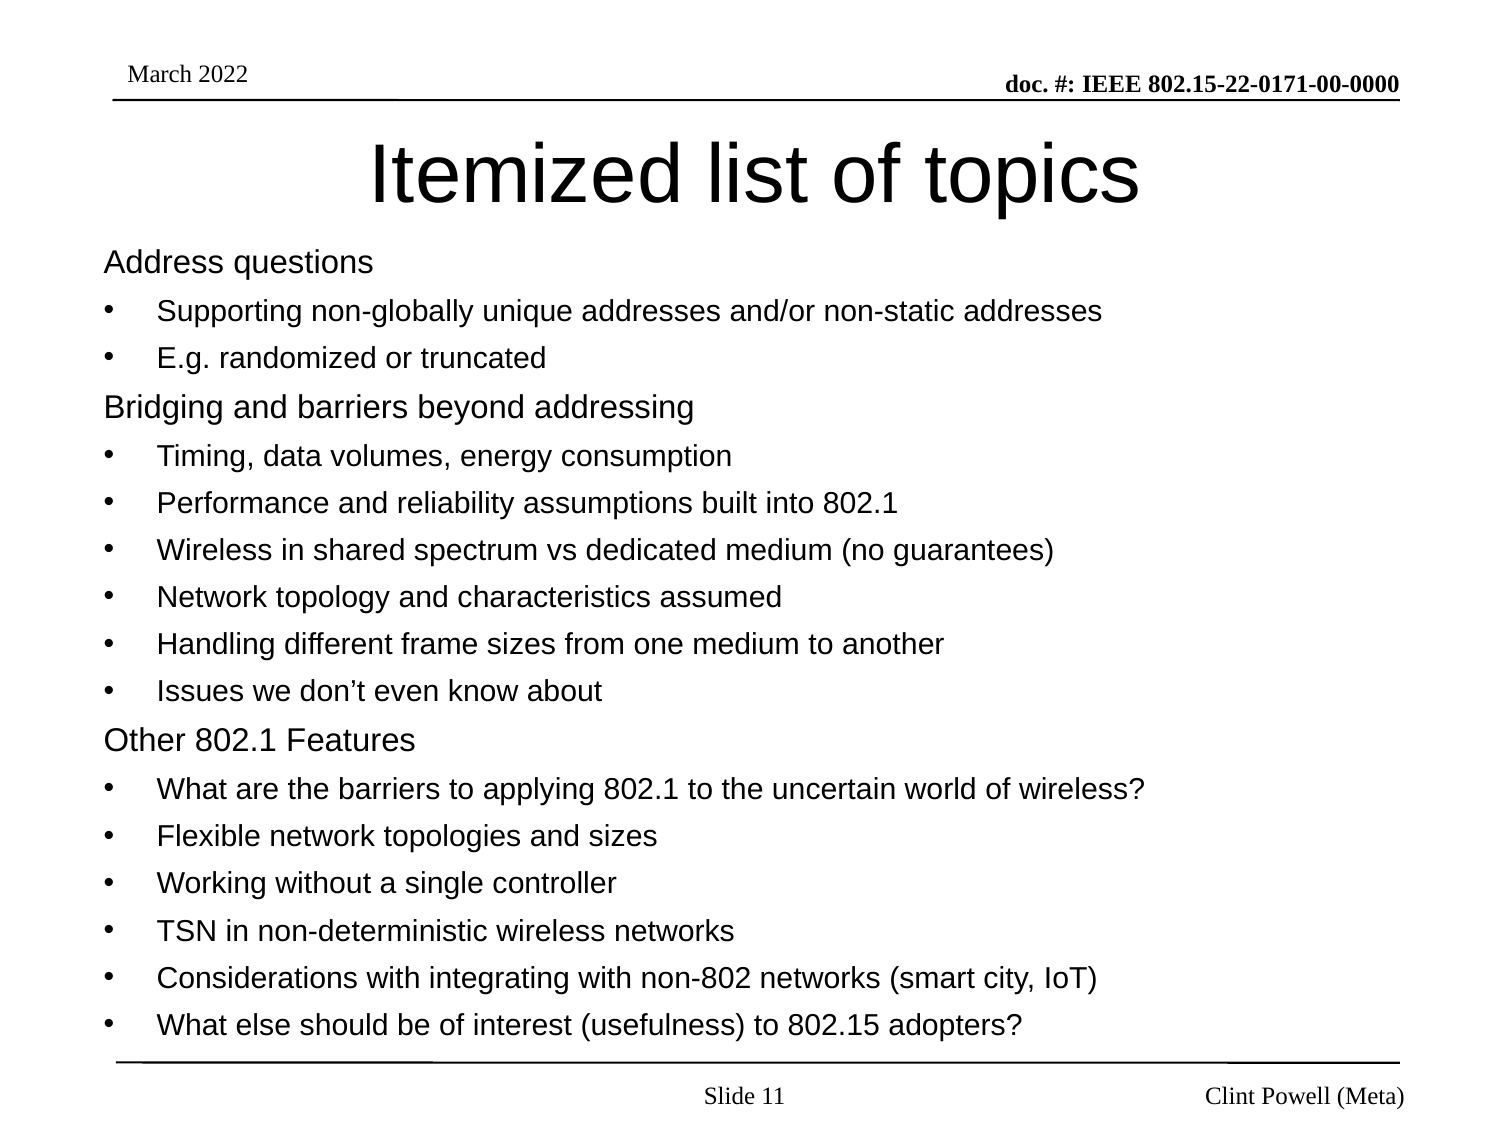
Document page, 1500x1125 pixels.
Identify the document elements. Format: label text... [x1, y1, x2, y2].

list Address questions Supporting non-globally unique addresses and/or non-static addresses E.g. randomized or truncated Bridging and barriers beyond addressing Timing, data volumes, energy consumption Performance and reliability assumptions built into 802.1 Wireless in shared spectrum vs dedicated medium (no guarantees) Network topology and characteristics assumed Handling different frame sizes from one medium to another Issues we don’t even know about Other 802.1 Features What are the barriers to applying 802.1 to the uncertain world of wireless? Flexible network topologies and sizes Working without a single controller TSN in non-deterministic wireless networks Considerations with integrating with non-802 networks (smart city, IoT) What else should be of interest (usefulness) to 802.15 adopters? [88, 232, 1447, 1060]
slide_number Slide 11 [690, 1075, 799, 1115]
text_box Itemized list of topics [112, 112, 1399, 225]
